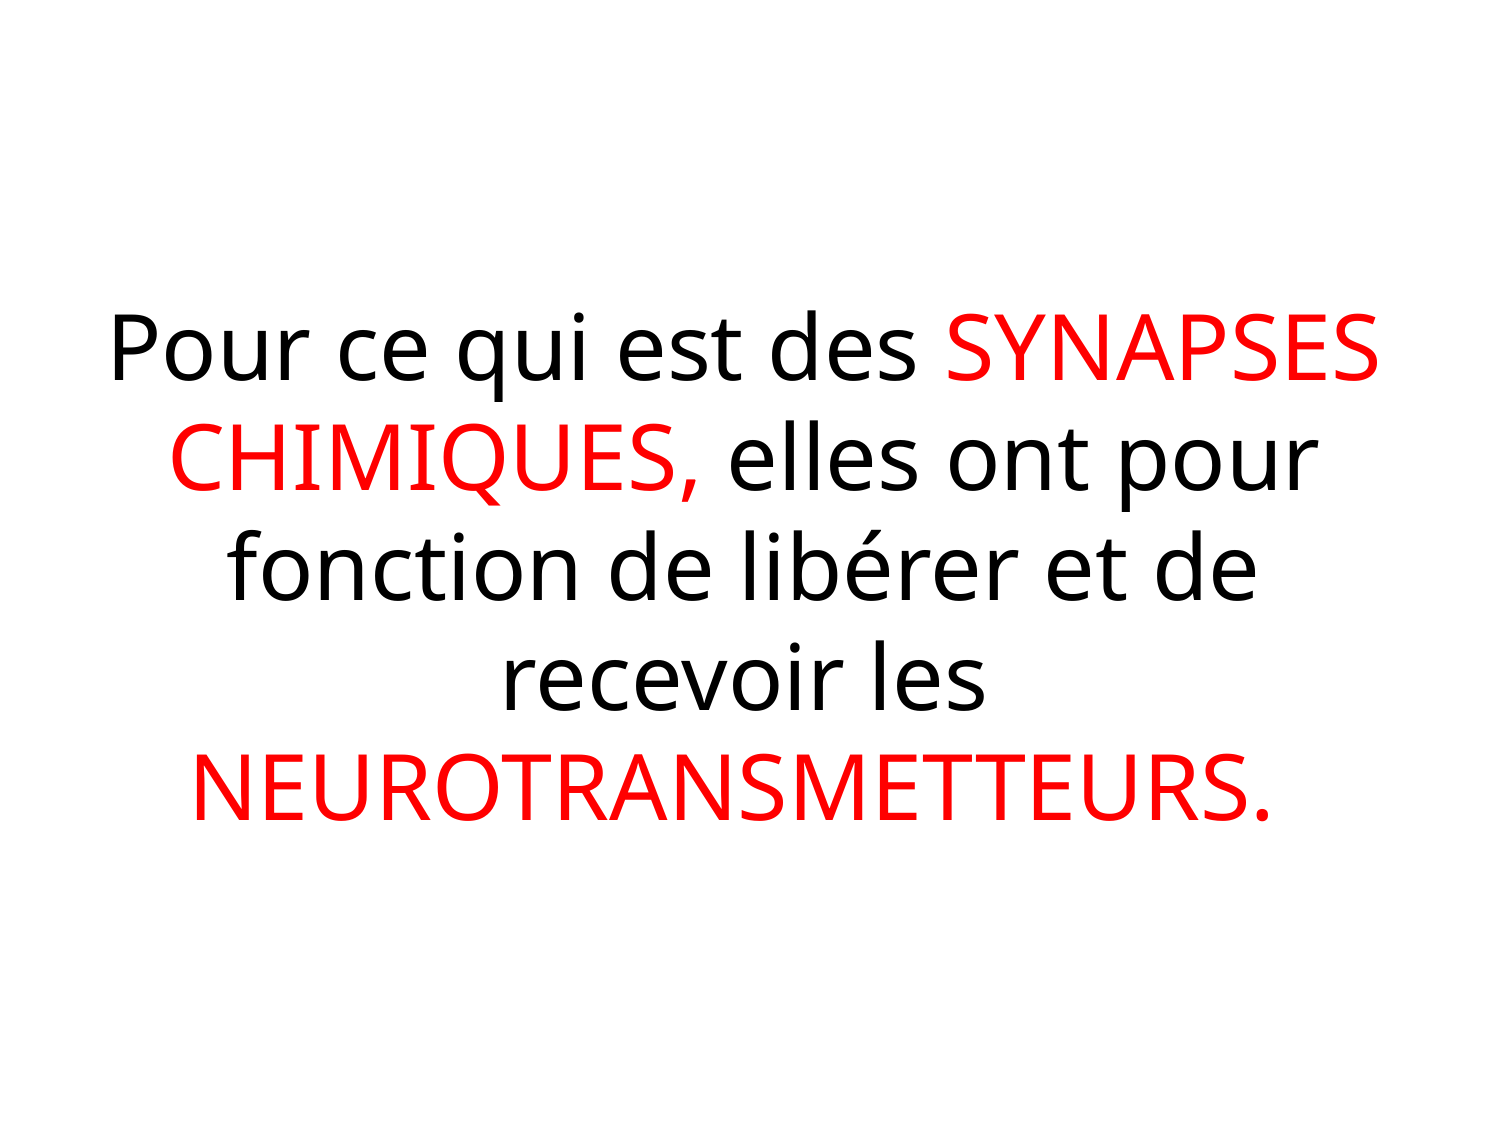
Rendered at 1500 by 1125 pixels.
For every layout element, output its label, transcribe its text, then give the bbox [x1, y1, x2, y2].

title Pour ce qui est des SYNAPSES CHIMIQUES, elles ont pour fonction de libérer et de recevoir les NEUROTRANSMETTEURS. [29, 45, 1459, 1083]
